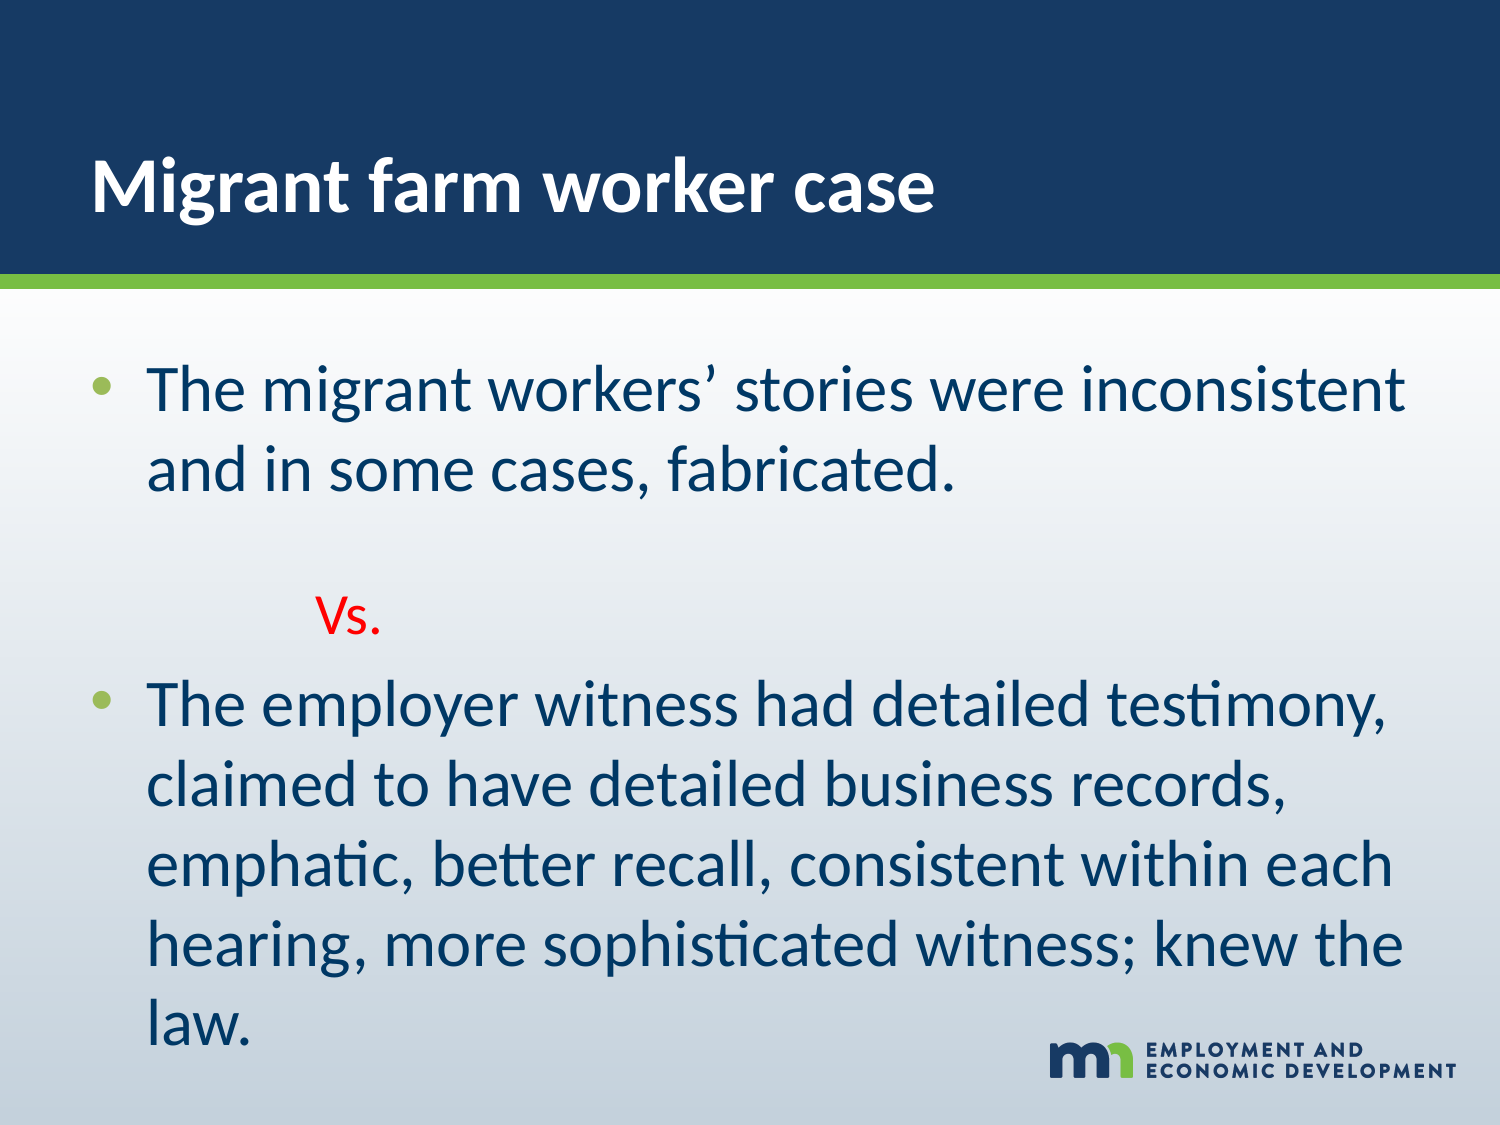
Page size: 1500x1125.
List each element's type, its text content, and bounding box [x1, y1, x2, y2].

picture [0, 0, 1500, 1125]
list The migrant workers’ stories were inconsistent and in some cases, fabricated. Vs. The employer witness had detailed testimony, claimed to have detailed business records, emphatic, better recall, consistent within each hearing, more sophisticated witness; knew the law. [75, 337, 1425, 1125]
title Migrant farm worker case [75, 99, 1425, 263]
